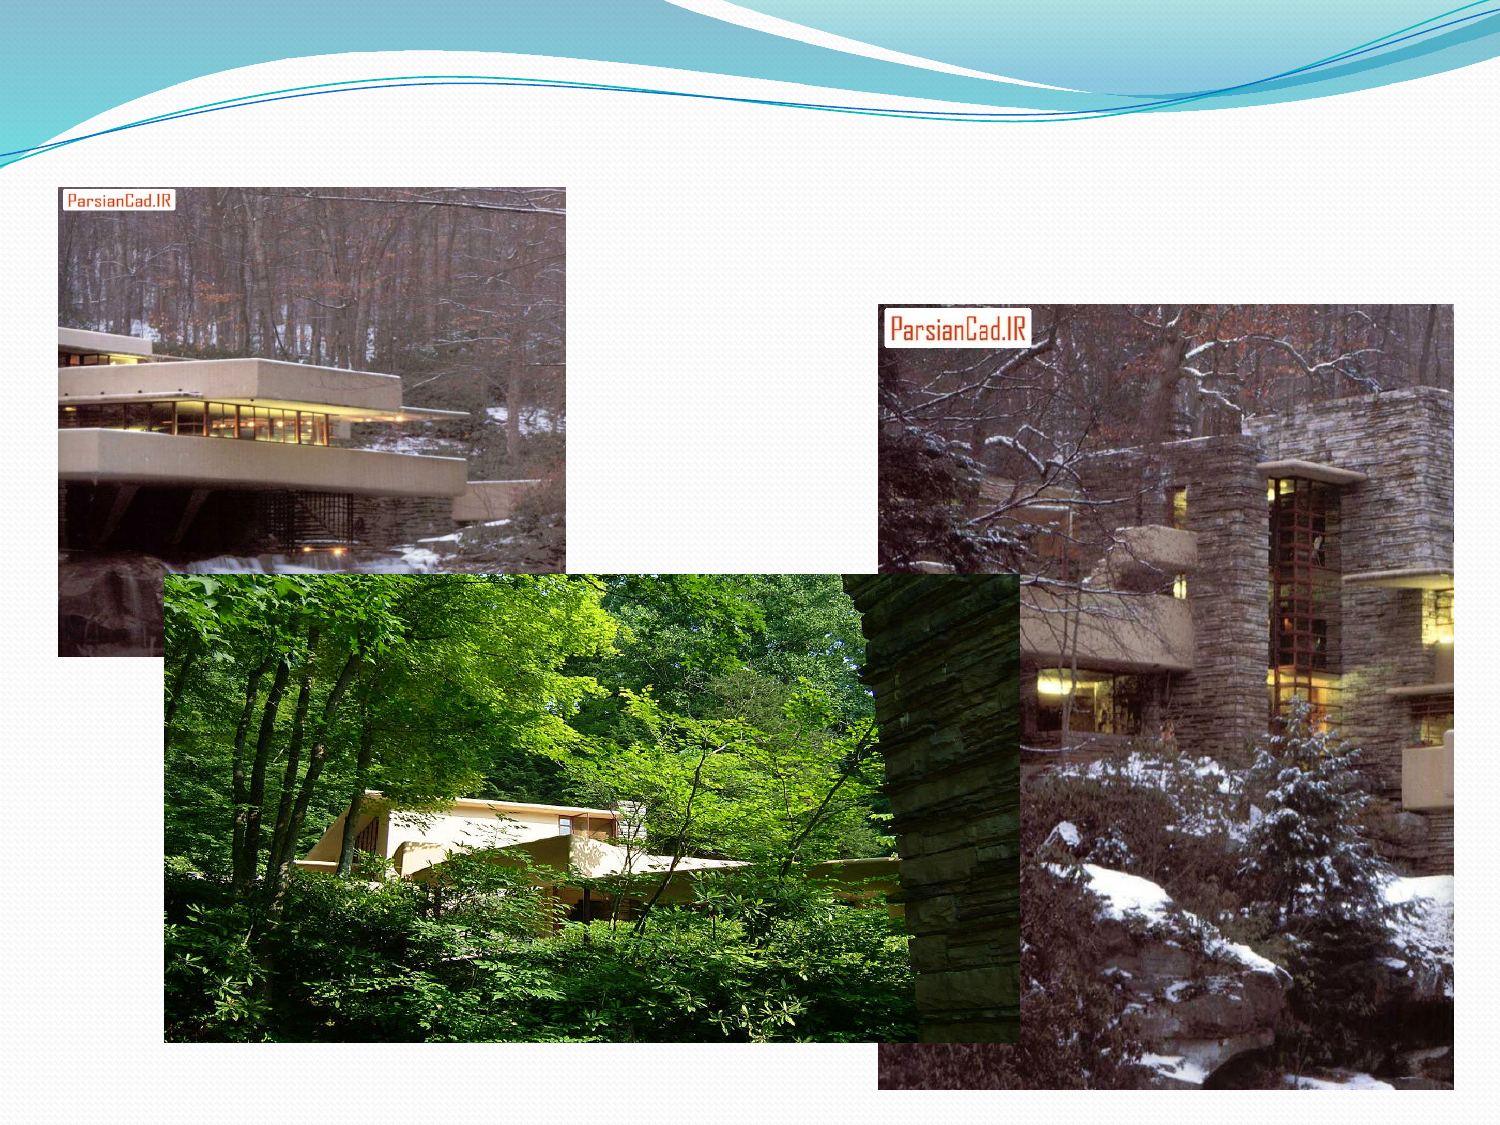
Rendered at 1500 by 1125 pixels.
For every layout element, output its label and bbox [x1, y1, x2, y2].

picture [878, 304, 1454, 1091]
list [163, 573, 1020, 1044]
picture [58, 187, 567, 657]
